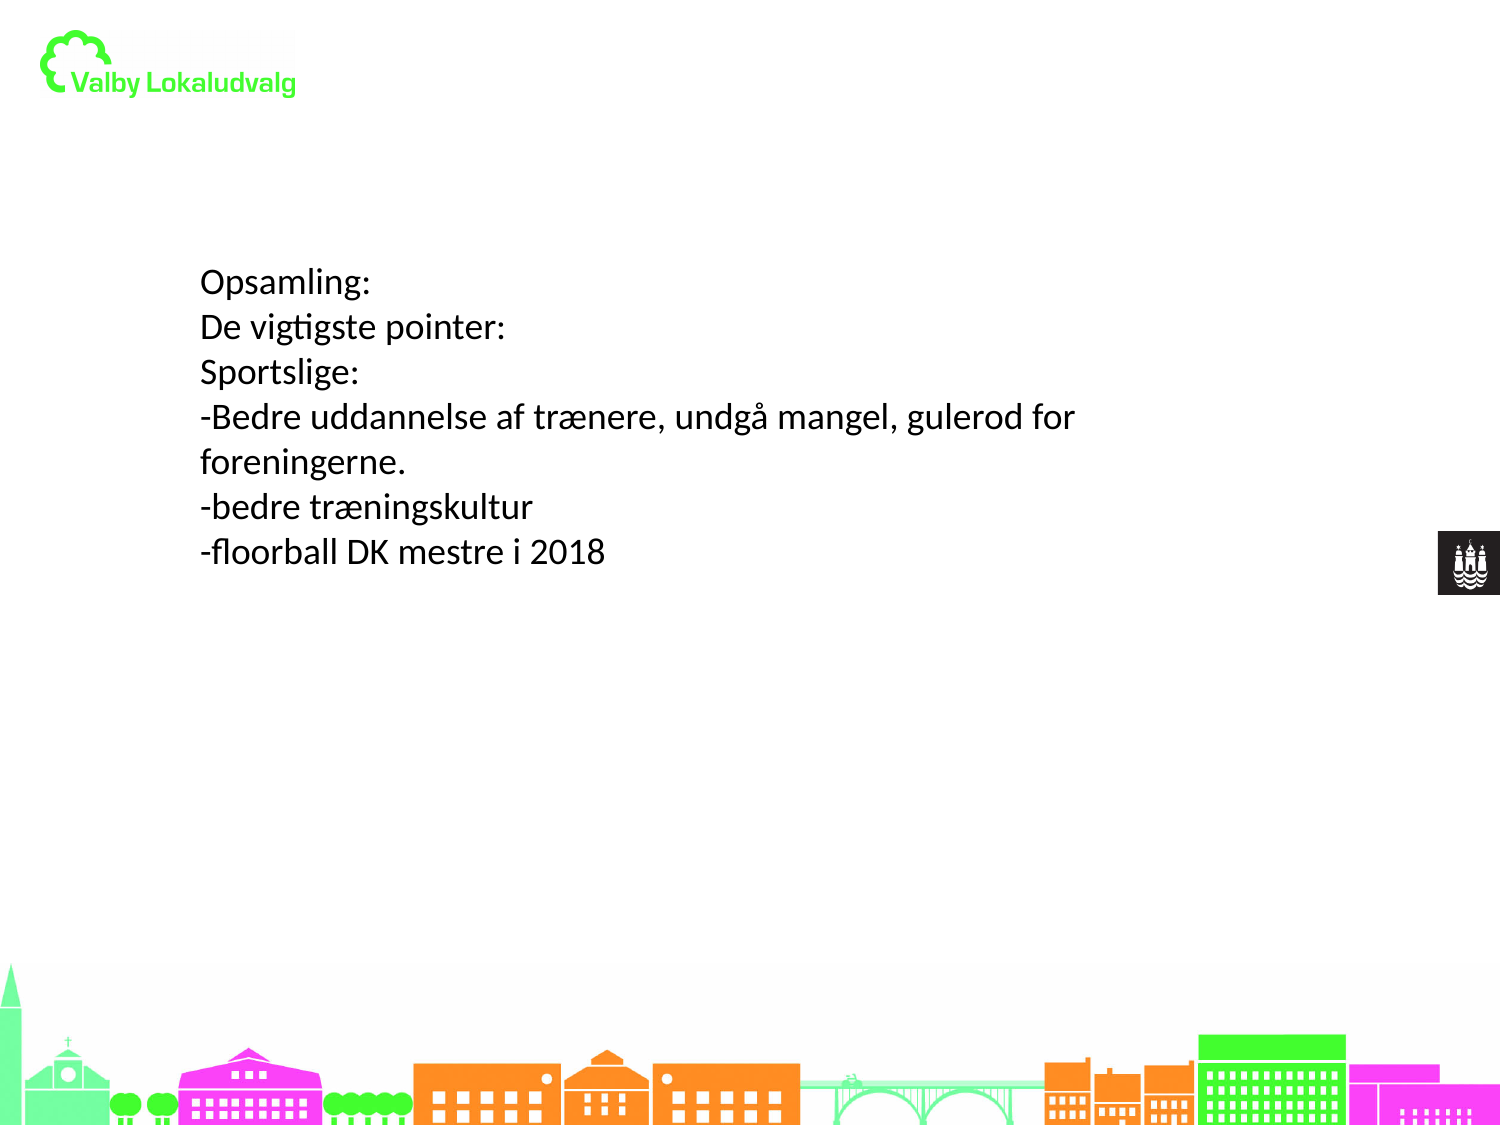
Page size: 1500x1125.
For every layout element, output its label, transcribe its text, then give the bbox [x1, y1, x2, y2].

picture [0, 963, 1500, 1125]
picture [40, 29, 295, 99]
picture [1437, 531, 1500, 596]
text_box Opsamling: De vigtigste pointer: Sportslige: -Bedre uddannelse af trænere, undgå mangel, gulerod for foreningerne. -bedre træningskultur -floorball DK mestre i 2018 [185, 249, 1196, 580]
